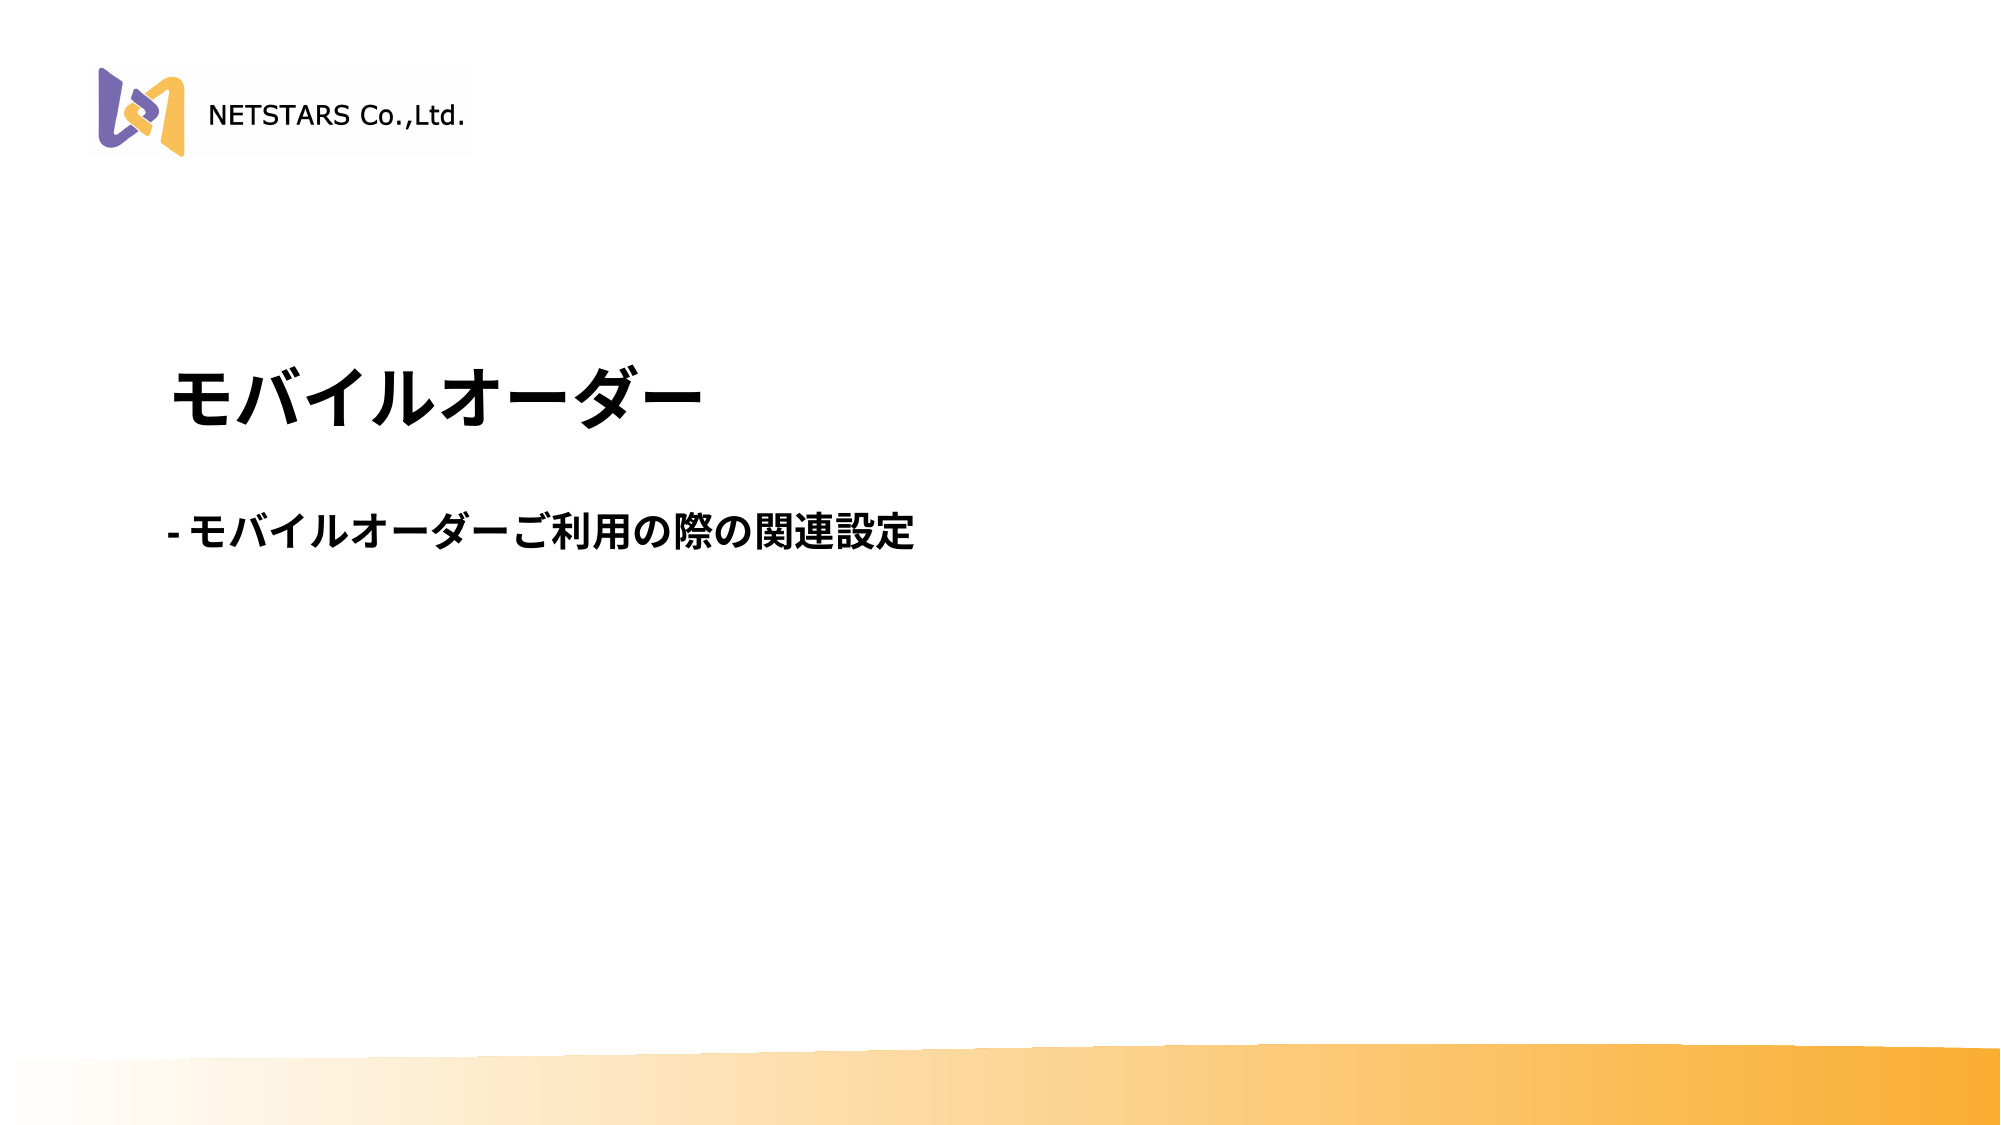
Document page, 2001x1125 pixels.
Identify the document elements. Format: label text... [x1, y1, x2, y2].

picture [87, 63, 473, 158]
text_box [0, 1042, 2000, 1125]
title モバイルオーダー -モバイルオーダーご利用の際の関連設定 [152, 356, 1848, 563]
